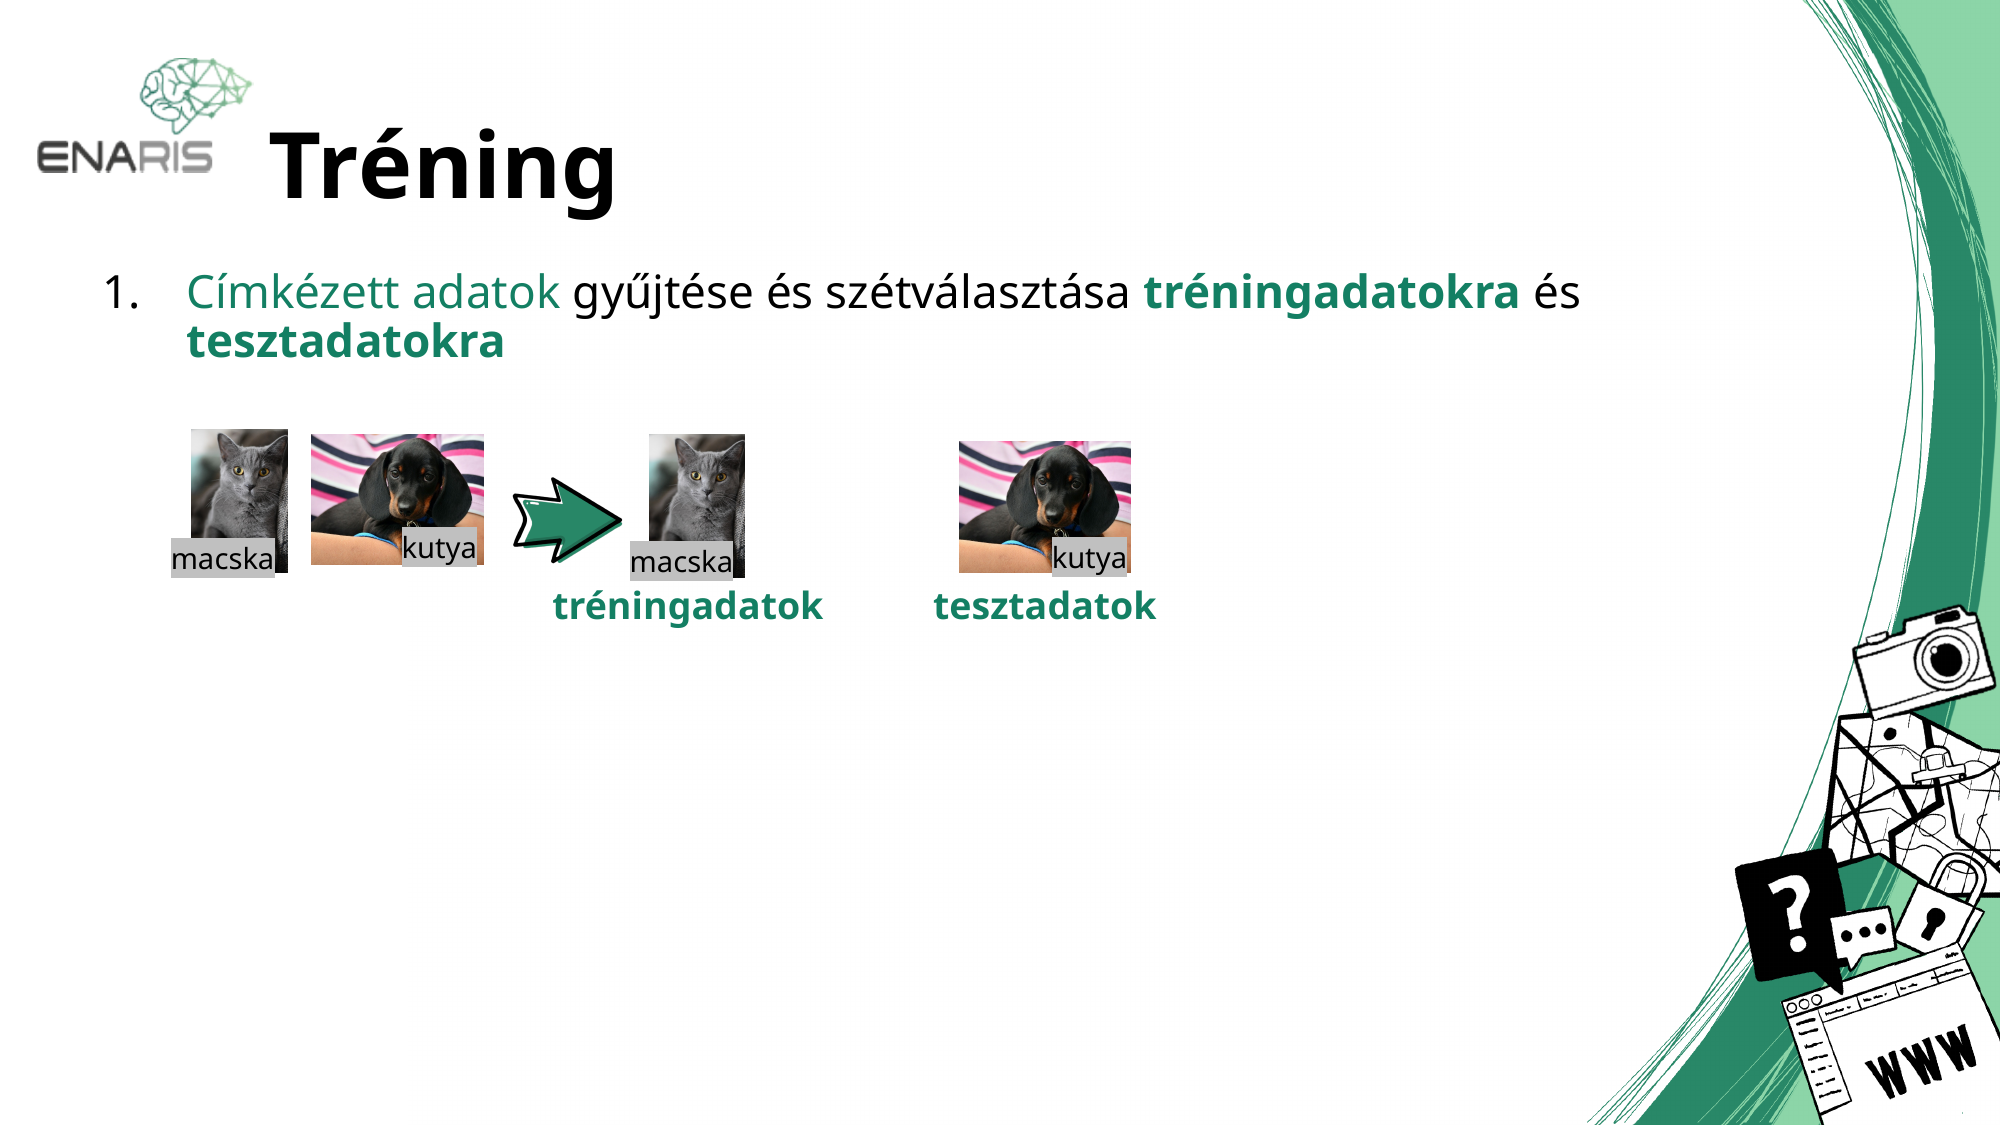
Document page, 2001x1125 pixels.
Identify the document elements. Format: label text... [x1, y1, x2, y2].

picture [311, 434, 484, 565]
picture [649, 434, 745, 578]
picture [502, 457, 633, 587]
picture [959, 441, 1131, 573]
text_box macska [632, 536, 772, 586]
title Tréning [253, 59, 1863, 261]
text_box tréningadatok [507, 574, 869, 634]
picture [408, 0, 2000, 1125]
text_box tesztadatok [901, 574, 1189, 635]
text_box kutya [386, 521, 501, 572]
picture [37, 58, 254, 173]
text_box kutya [1037, 531, 1151, 582]
text_box macska [156, 532, 313, 583]
list Címkézett adatok gyűjtése és szétválasztása tréningadatokra és tesztadatokra [87, 261, 1913, 975]
picture [191, 429, 288, 573]
